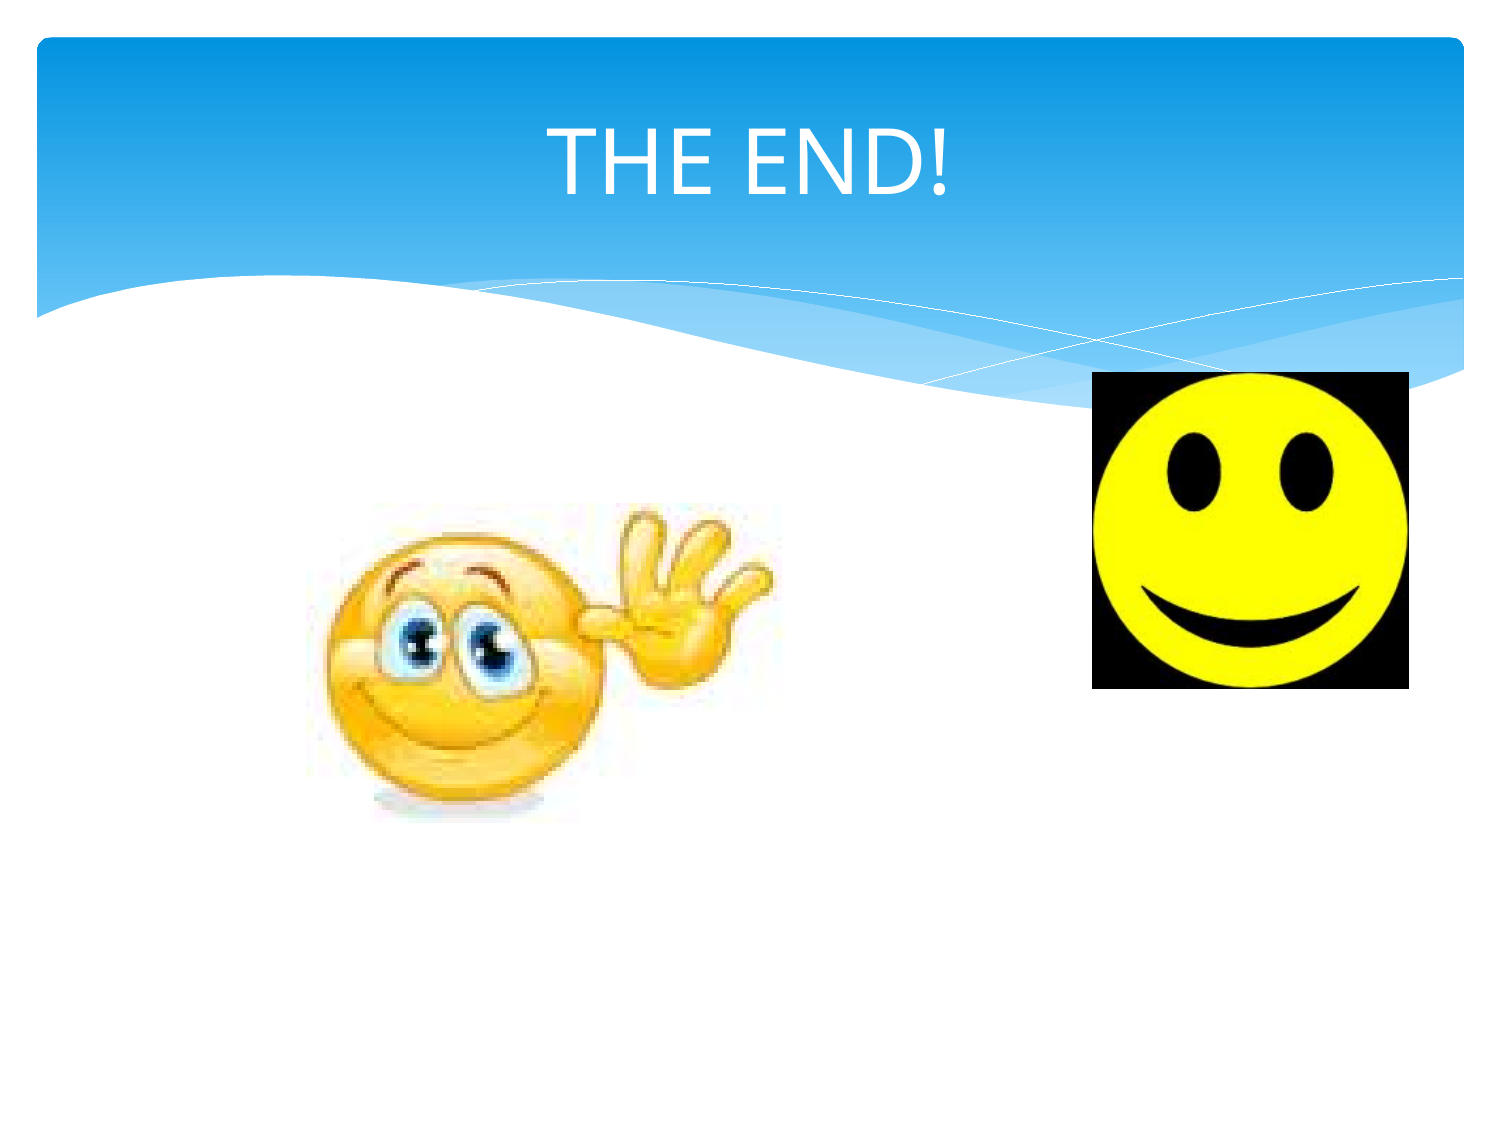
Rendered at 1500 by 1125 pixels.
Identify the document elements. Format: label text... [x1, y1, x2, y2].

picture [1092, 371, 1409, 689]
title THE END! [74, 55, 1426, 262]
picture [306, 503, 851, 823]
